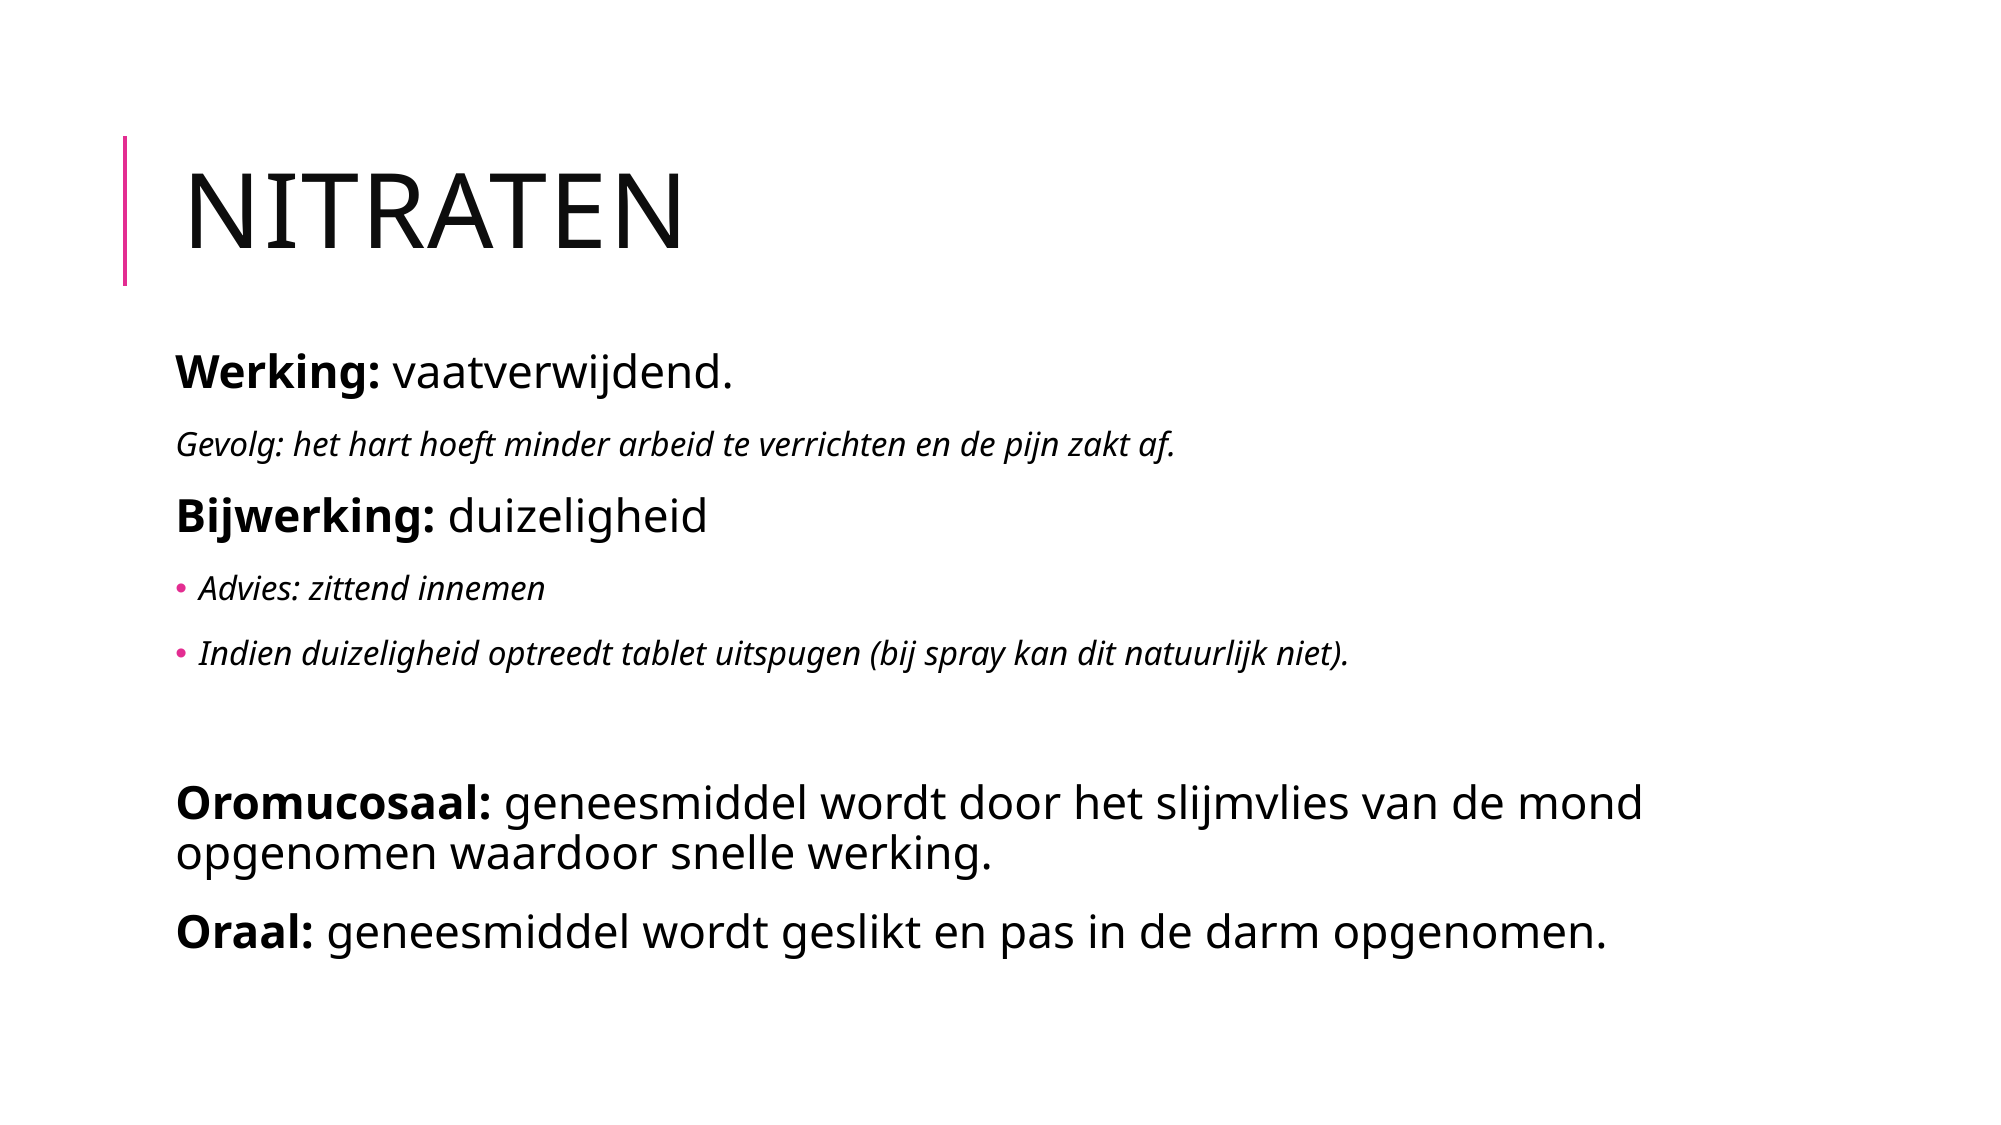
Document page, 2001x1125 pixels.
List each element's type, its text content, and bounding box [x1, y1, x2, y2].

list Werking: vaatverwijdend. Gevolg: het hart hoeft minder arbeid te verrichten en de pijn zakt af. Bijwerking: duizeligheid Advies: zittend innemen Indien duizeligheid optreedt tablet uitspugen (bij spray kan dit natuurlijk niet). Oromucosaal: geneesmiddel wordt door het slijmvlies van de mond opgenomen waardoor snelle werking. Oraal: geneesmiddel wordt geslikt en pas in de darm opgenomen. [168, 341, 1763, 1002]
title nitraten [168, 96, 1763, 341]
